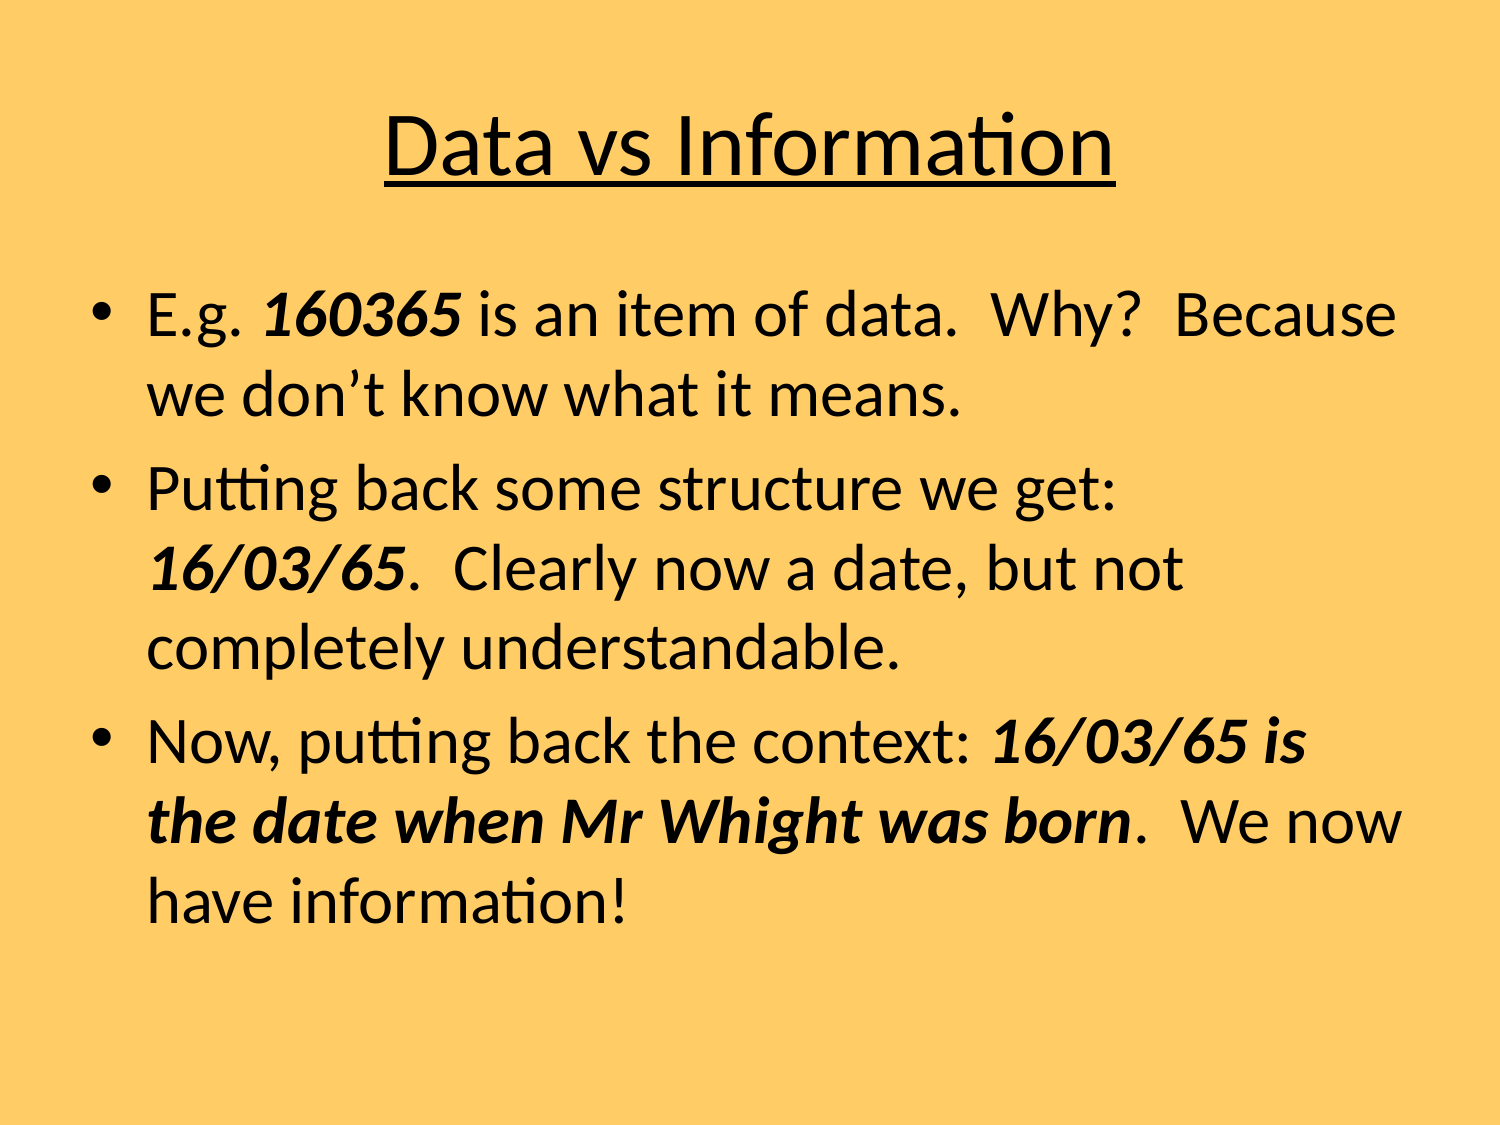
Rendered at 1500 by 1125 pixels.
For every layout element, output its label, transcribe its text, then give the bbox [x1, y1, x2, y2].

list E.g. 160365 is an item of data. Why? Because we don’t know what it means. Putting back some structure we get: 16/03/65. Clearly now a date, but not completely understandable. Now, putting back the context: 16/03/65 is the date when Mr Whight was born. We now have information! [75, 262, 1425, 1005]
title Data vs Information [75, 45, 1425, 233]
